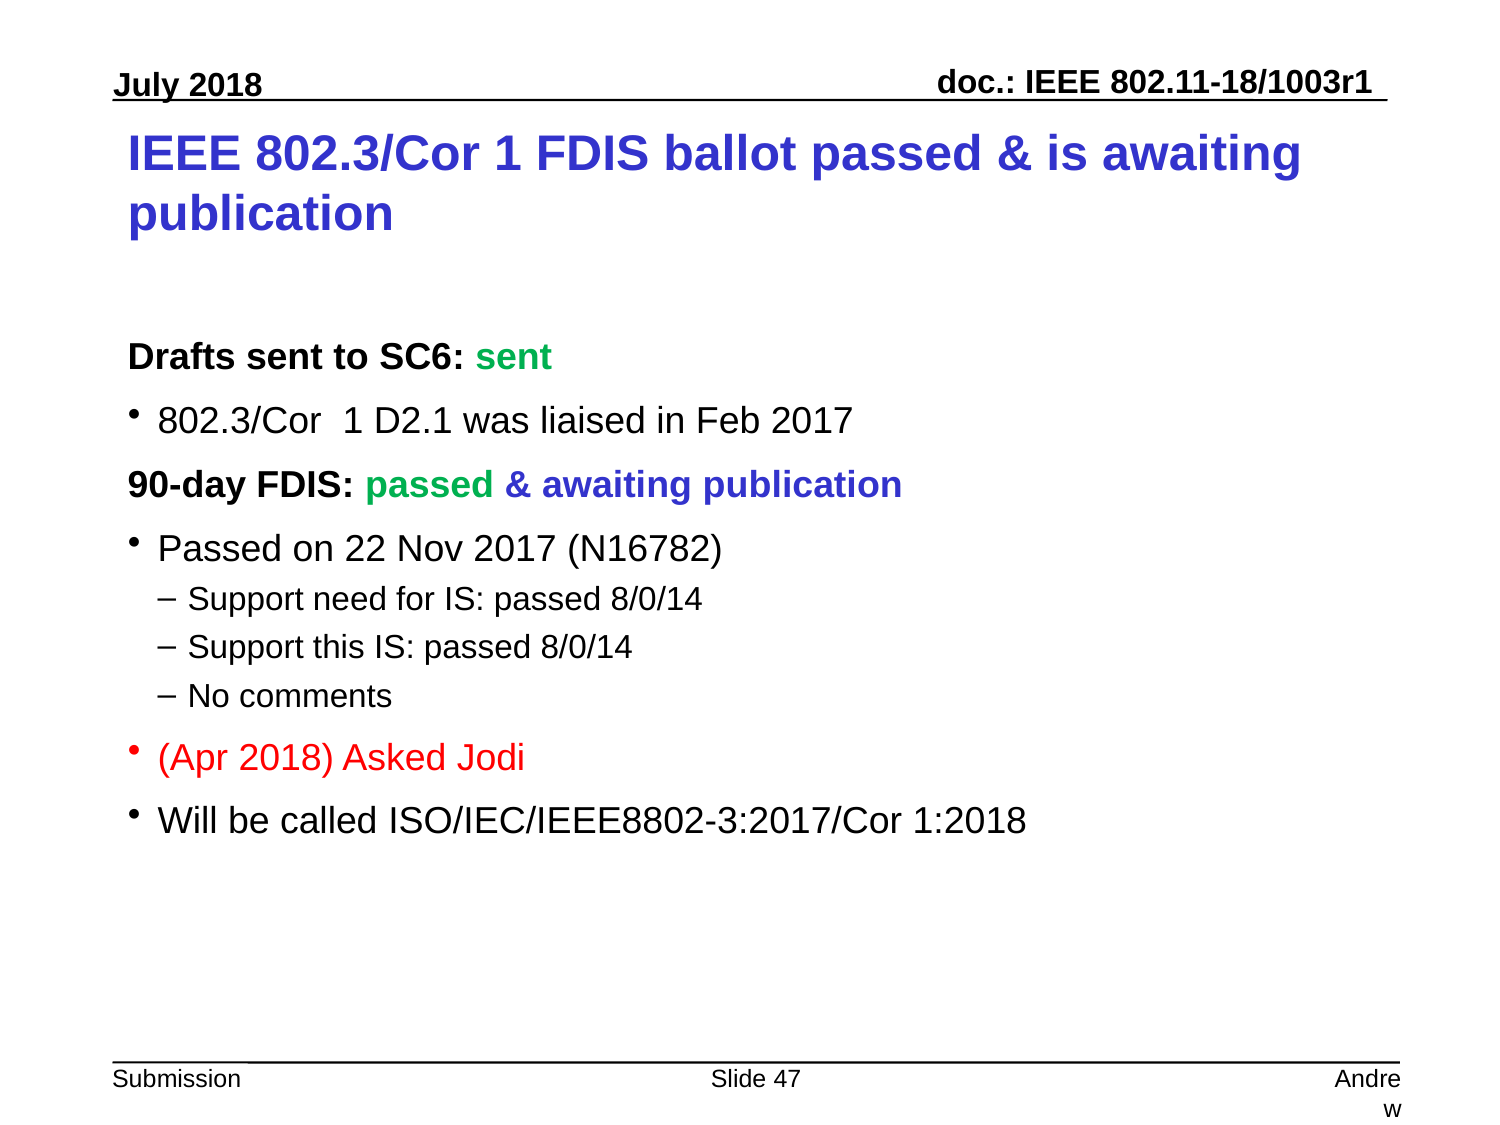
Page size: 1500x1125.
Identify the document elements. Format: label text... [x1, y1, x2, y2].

list Drafts sent to SC6: sent 802.3/Cor 1 D2.1 was liaised in Feb 2017 90-day FDIS: passed & awaiting publication Passed on 22 Nov 2017 (N16782) Support need for IS: passed 8/0/14 Support this IS: passed 8/0/14 No comments (Apr 2018) Asked Jodi Will be called ISO/IEC/IEEE8802-3:2017/Cor 1:2018 [112, 324, 1388, 1000]
title IEEE 802.3/Cor 1 FDIS ballot passed & is awaiting publication [112, 112, 1388, 288]
footer Andrew Myles, Cisco [1320, 1061, 1402, 1093]
slide_number Slide 47 [709, 1061, 803, 1093]
